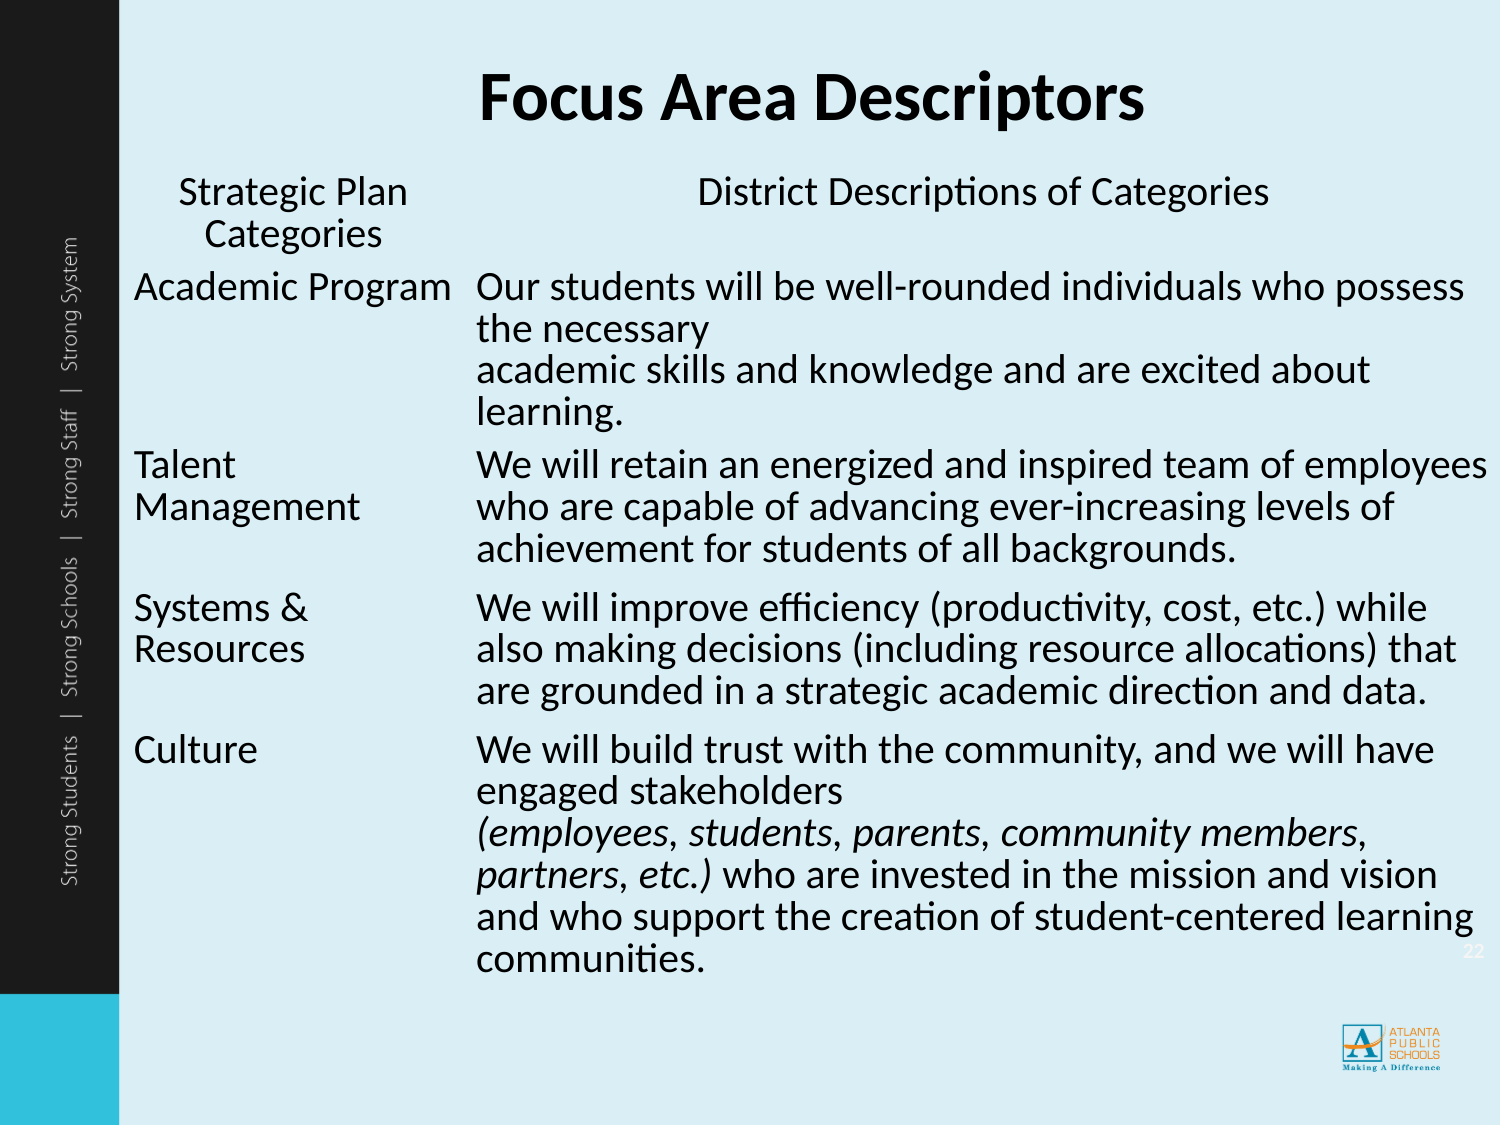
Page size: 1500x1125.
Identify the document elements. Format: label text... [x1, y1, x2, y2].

table_cell We will retain an energized and inspired team of employees who are capable of advancing ever-increasing levels of achievement for students of all backgrounds. [465, 442, 1500, 584]
table_cell Talent Management [122, 442, 465, 584]
table_cell We will improve efficiency (productivity, cost, etc.) while also making decisions (including resource allocations) that are grounded in a strategic academic direction and data. [465, 584, 1500, 726]
table_cell Our students will be well-rounded individuals who possess the necessary academic skills and knowledge and are excited about learning. [465, 264, 1500, 442]
table_cell Culture [122, 726, 465, 988]
slide_number 22 [1433, 919, 1500, 980]
table_cell Academic Program [122, 264, 465, 442]
table_header Strategic Plan Categories [122, 169, 465, 264]
picture [0, 0, 1500, 1125]
title Focus Area Descriptors [166, 52, 1461, 150]
table_header District Descriptions of Categories [465, 169, 1500, 264]
table_cell We will build trust with the community, and we will have engaged stakeholders (employees, students, parents, community members, partners, etc.) who are invested in the mission and vision and who support the creation of student-centered learning communities. [465, 726, 1500, 988]
table_cell Systems & Resources [122, 584, 465, 726]
